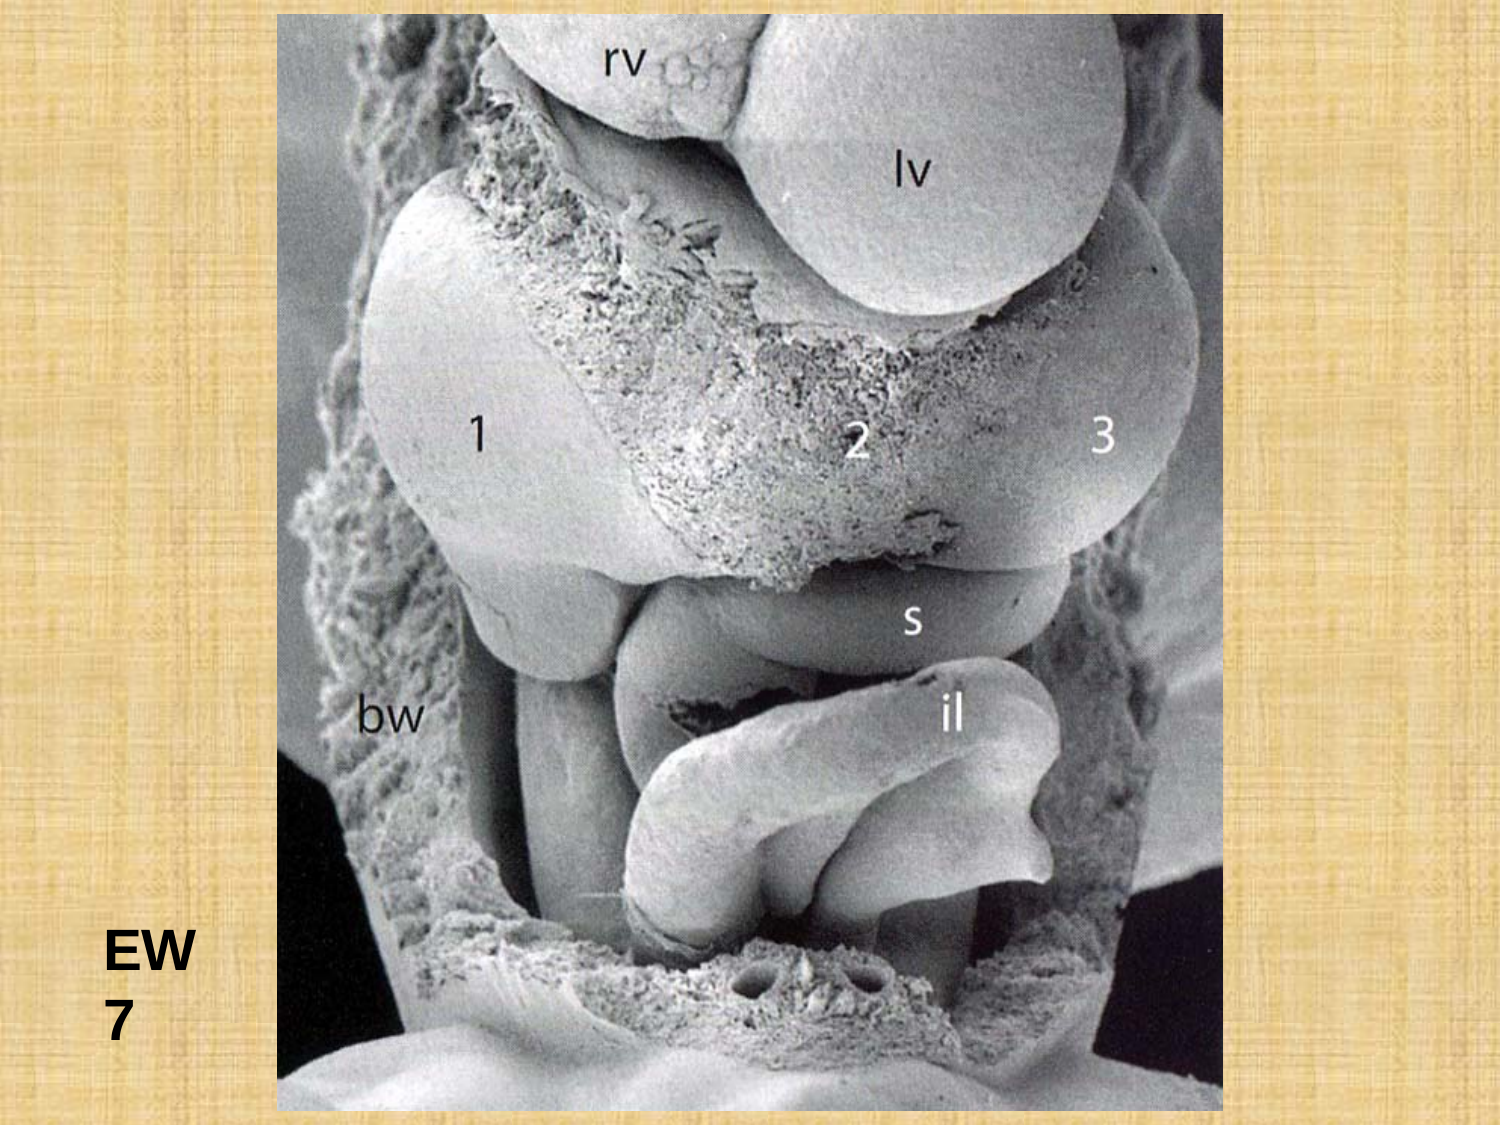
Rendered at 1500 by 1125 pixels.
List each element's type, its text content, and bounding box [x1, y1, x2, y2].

text_box EW7 [88, 905, 231, 1060]
picture [0, 0, 1500, 1125]
